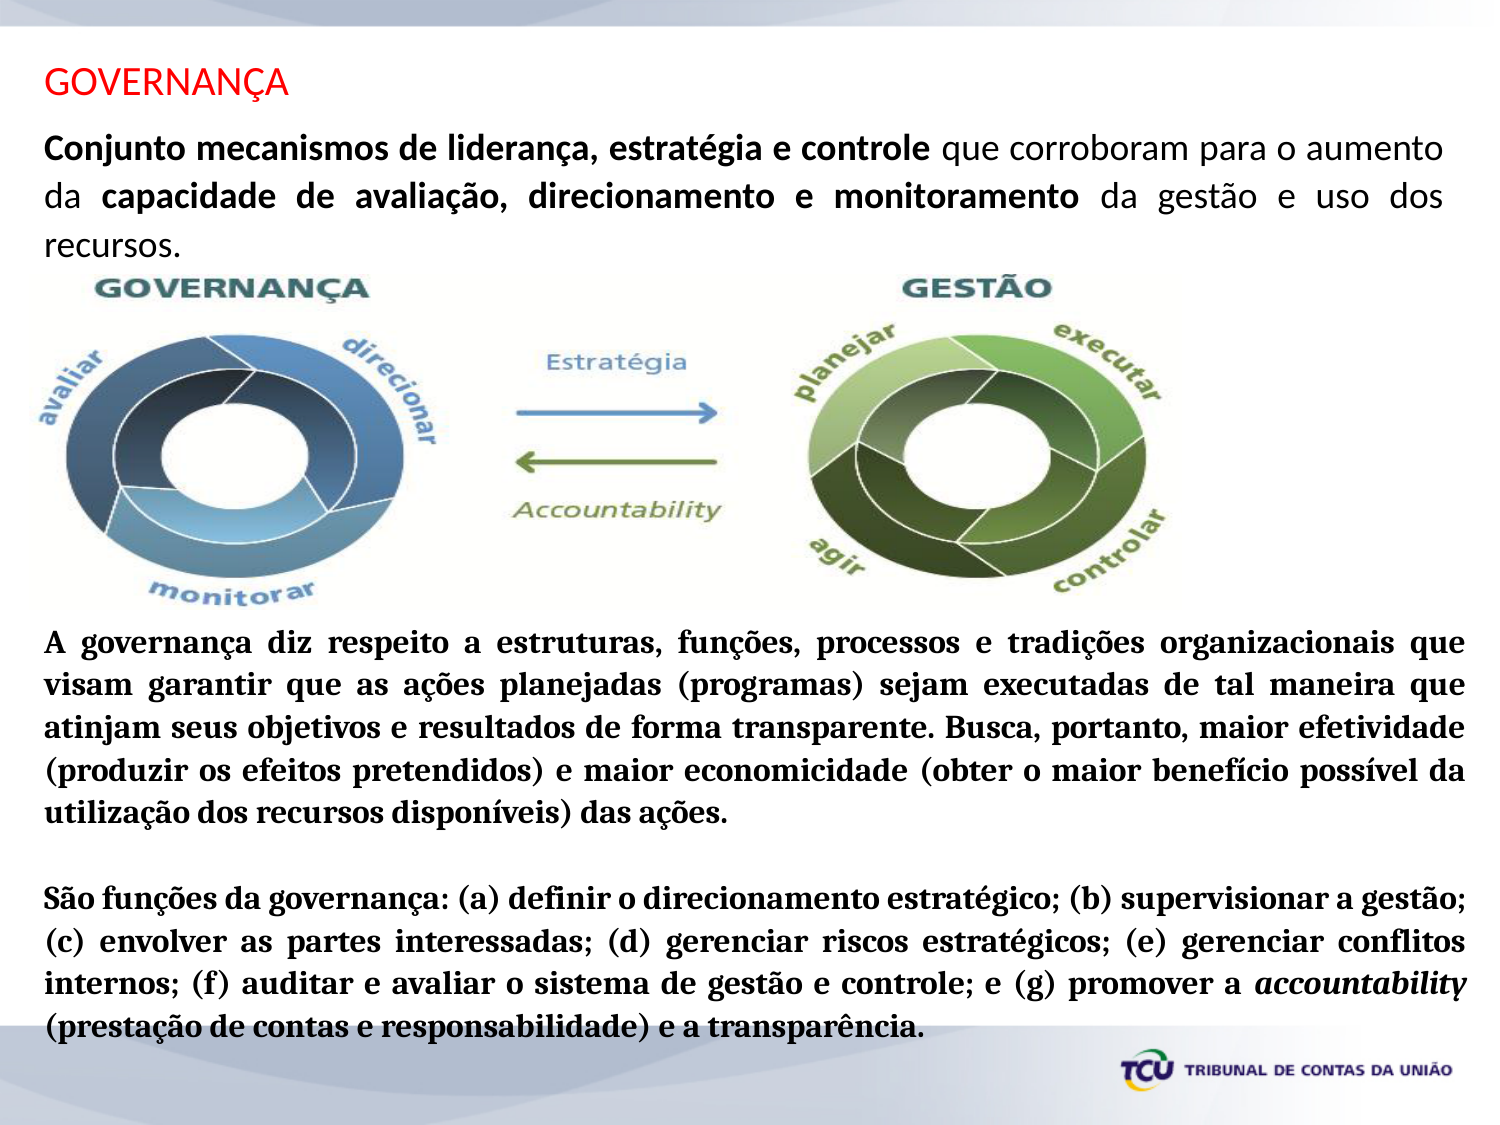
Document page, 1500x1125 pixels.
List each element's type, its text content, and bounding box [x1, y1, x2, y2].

text_box GOVERNANÇA Conjunto mecanismos de liderança, estratégia e controle que corroboram para o aumento da capacidade de avaliação, direcionamento e monitoramento da gestão e uso dos recursos. [29, 42, 1459, 273]
picture [0, 0, 1500, 1125]
text_box A governança diz respeito a estruturas, funções, processos e tradições organizacionais que visam garantir que as ações planejadas (programas) sejam executadas de tal maneira que atinjam seus objetivos e resultados de forma transparente. Busca, portanto, maior efetividade (produzir os efeitos pretendidos) e maior economicidade (obter o maior benefício possível da utilização dos recursos disponíveis) das ações. São funções da governança: (a) definir o direcionamento estratégico; (b) supervisionar a gestão; (c) envolver as partes interessadas; (d) gerenciar riscos estratégicos; (e) gerenciar conflitos internos; (f) auditar e avaliar o sistema de gestão e controle; e (g) promover a accountability (prestação de contas e responsabilidade) e a transparência. [29, 609, 1483, 1052]
